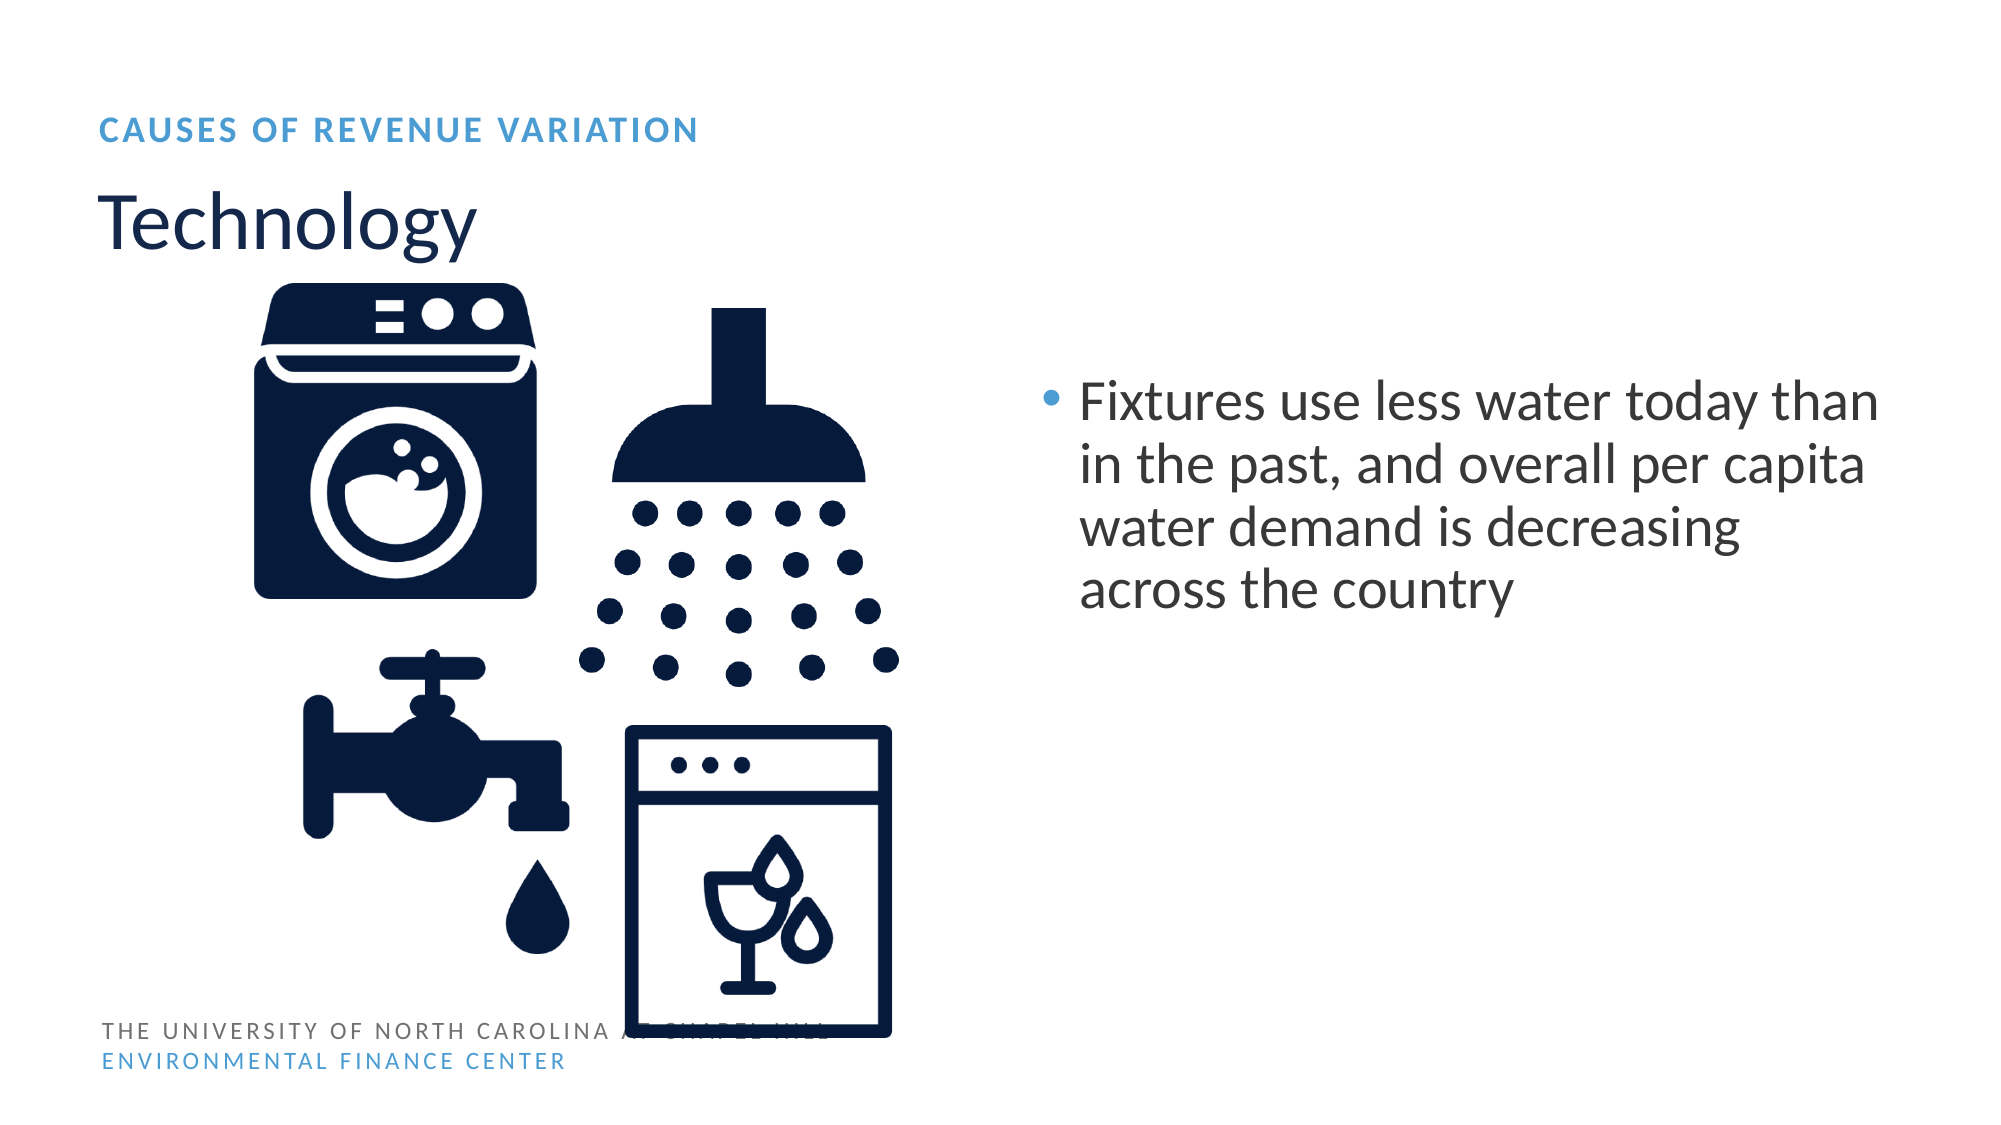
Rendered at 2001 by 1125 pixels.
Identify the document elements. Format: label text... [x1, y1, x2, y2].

title Technology [82, 159, 1900, 278]
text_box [237, 283, 928, 1038]
list Causes of Revenue Variation [84, 102, 1920, 144]
list Fixtures use less water today than in the past, and overall per capita water demand is decreasing across the country [1026, 362, 1916, 942]
